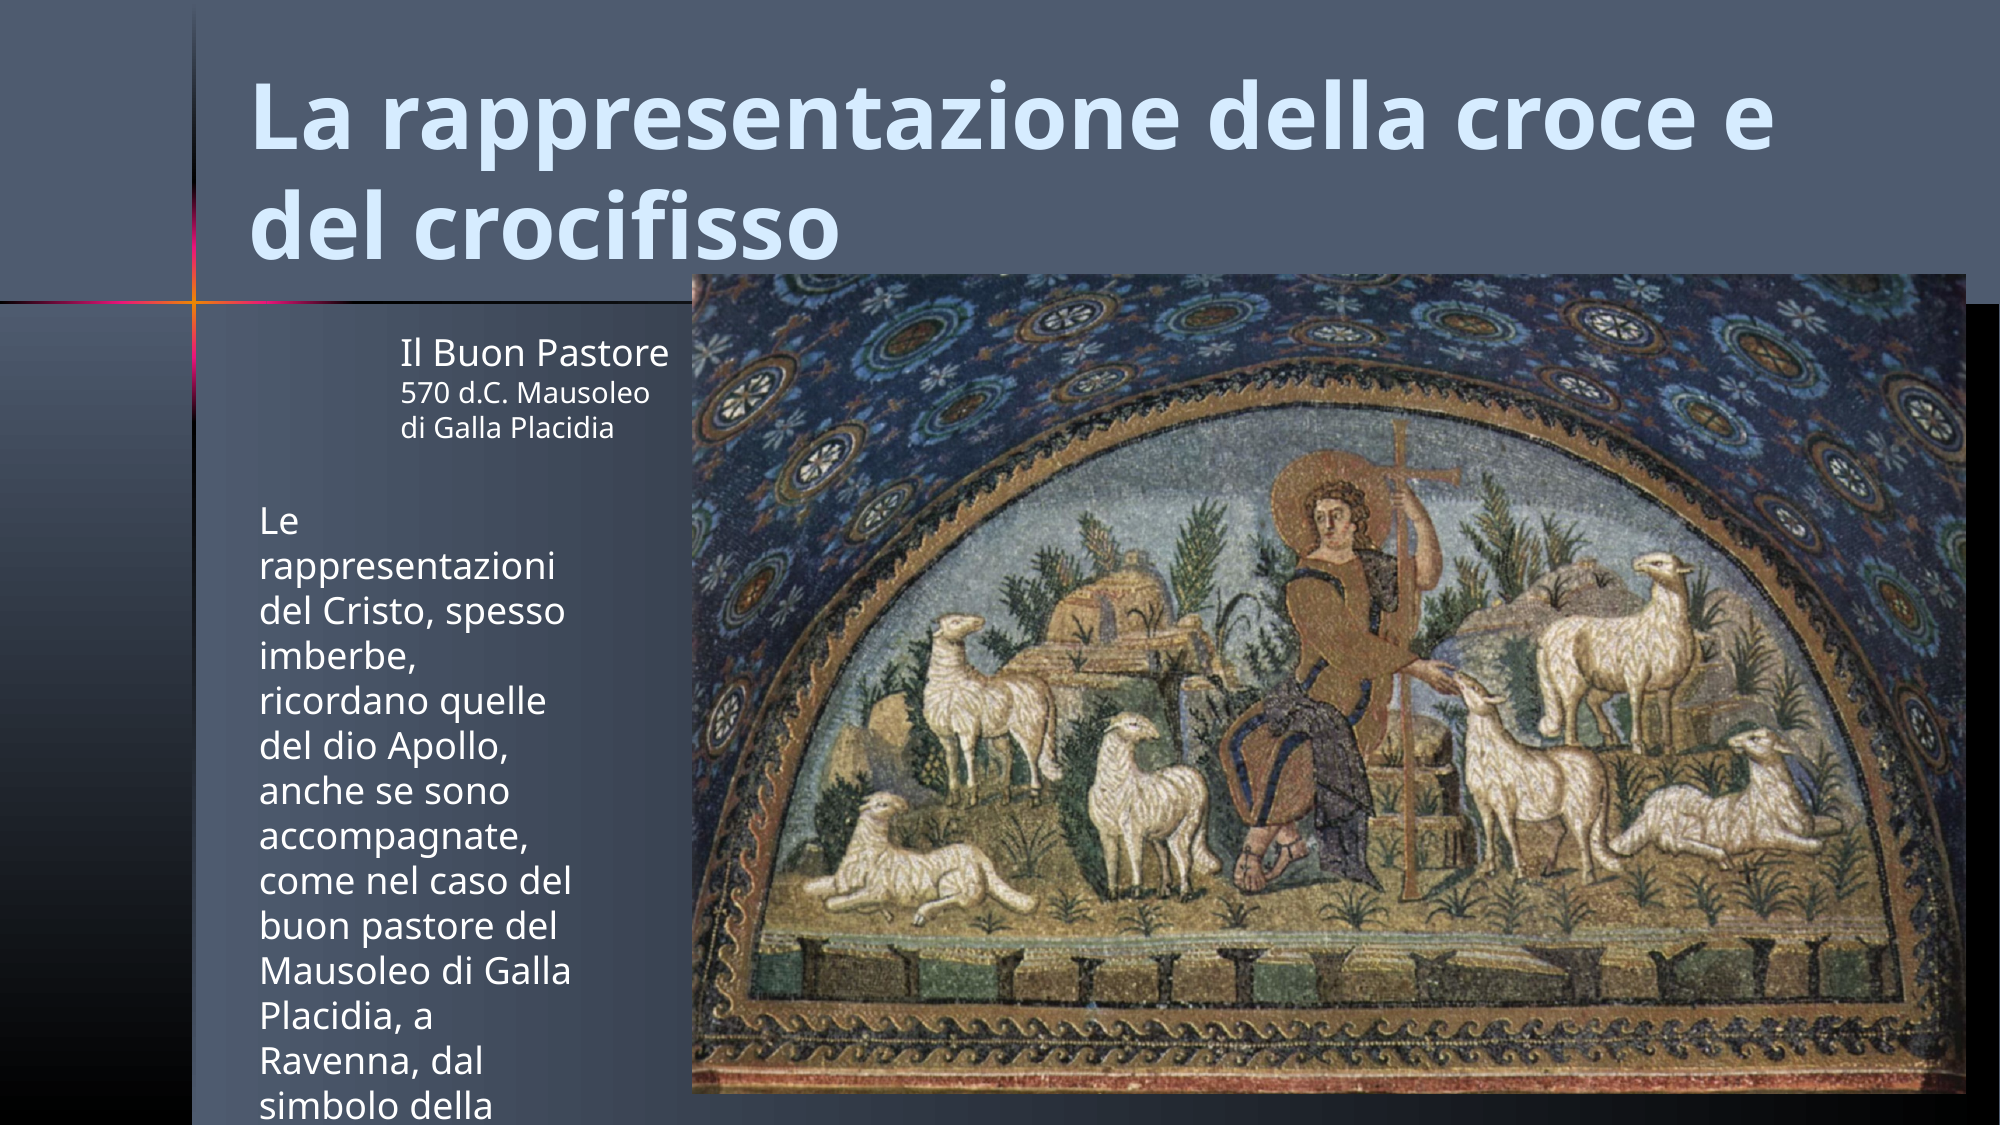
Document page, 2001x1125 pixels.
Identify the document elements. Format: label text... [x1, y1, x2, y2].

text_box Le rappresentazioni del Cristo, spesso imberbe, ricordano quelle del dio Apollo, anche se sono accompagnate, come nel caso del buon pastore del Mausoleo di Galla Placidia, a Ravenna, dal simbolo della croce [243, 489, 609, 1125]
text_box Il Buon Pastore 570 d.C. Mausoleo di Galla Placidia [385, 321, 687, 452]
picture [692, 274, 1966, 1095]
title La rappresentazione della croce e del crocifisso [233, 49, 1884, 286]
